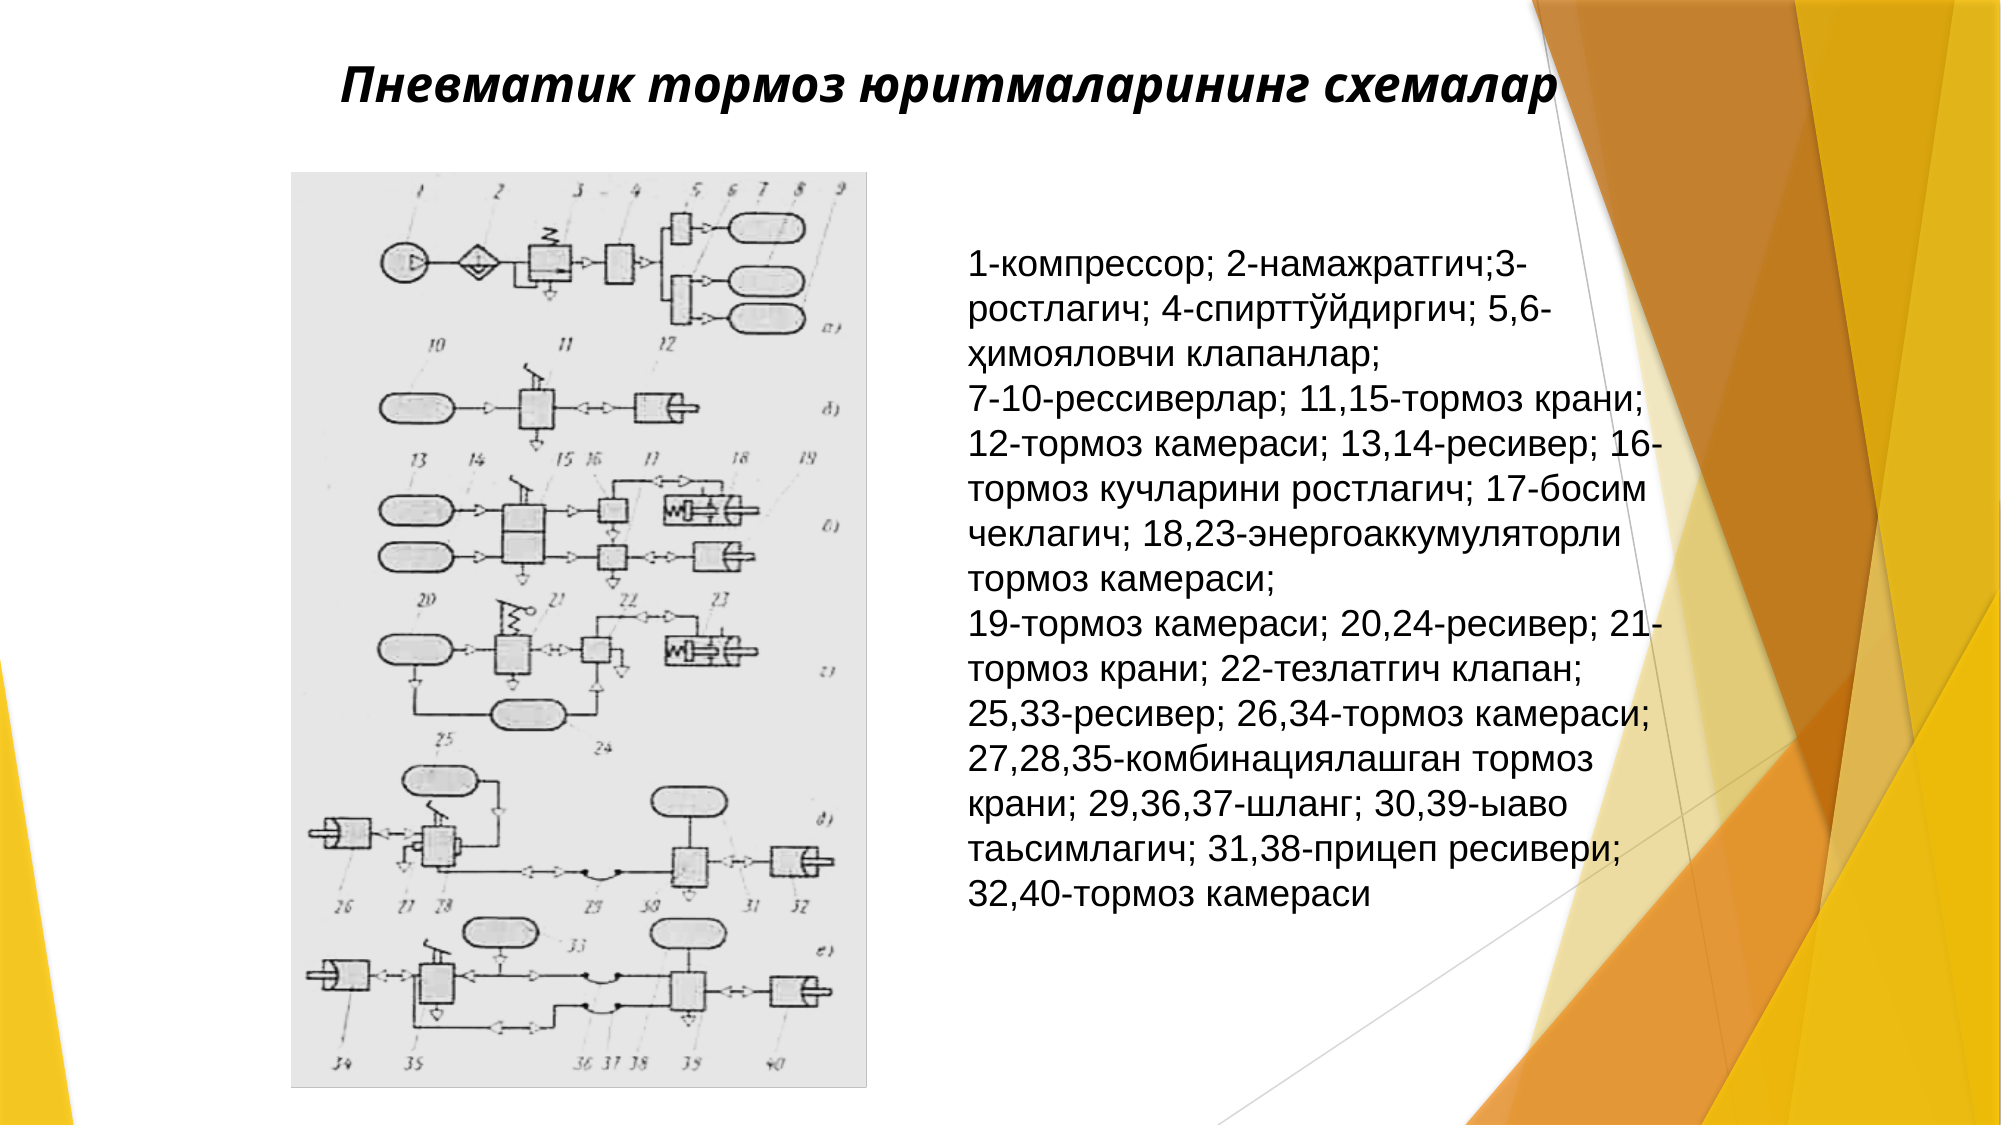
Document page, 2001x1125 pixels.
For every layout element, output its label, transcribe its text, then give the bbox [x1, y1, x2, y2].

title Пневматик тормоз юритмаларининг схемалар [324, 45, 1675, 126]
text_box 1-компрессор; 2-намажратгич;3-ростлагич; 4-спирттўйдиргич; 5,6-ҳимояловчи клапанлар; 7-10-рессиверлар; 11,15-тормоз крани; 12-тормоз камераси; 13,14-ресивер; 16- тормоз кучларини ростлагич; 17-босим чеклагич; 18,23-энергоаккумуляторли тормоз камераси; 19-тормоз камераси; 20,24-ресивер; 21-тормоз крани; 22-тезлатгич клапан; 25,33-ресивер; 26,34-тормоз камераси; 27,28,35-комбинациялашган тормоз крани; 29,36,37-шланг; 30,39-ыаво таьсимлагич; 31,38-прицеп ресивери; 32,40-тормоз камераси [952, 231, 1703, 922]
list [290, 172, 868, 1089]
